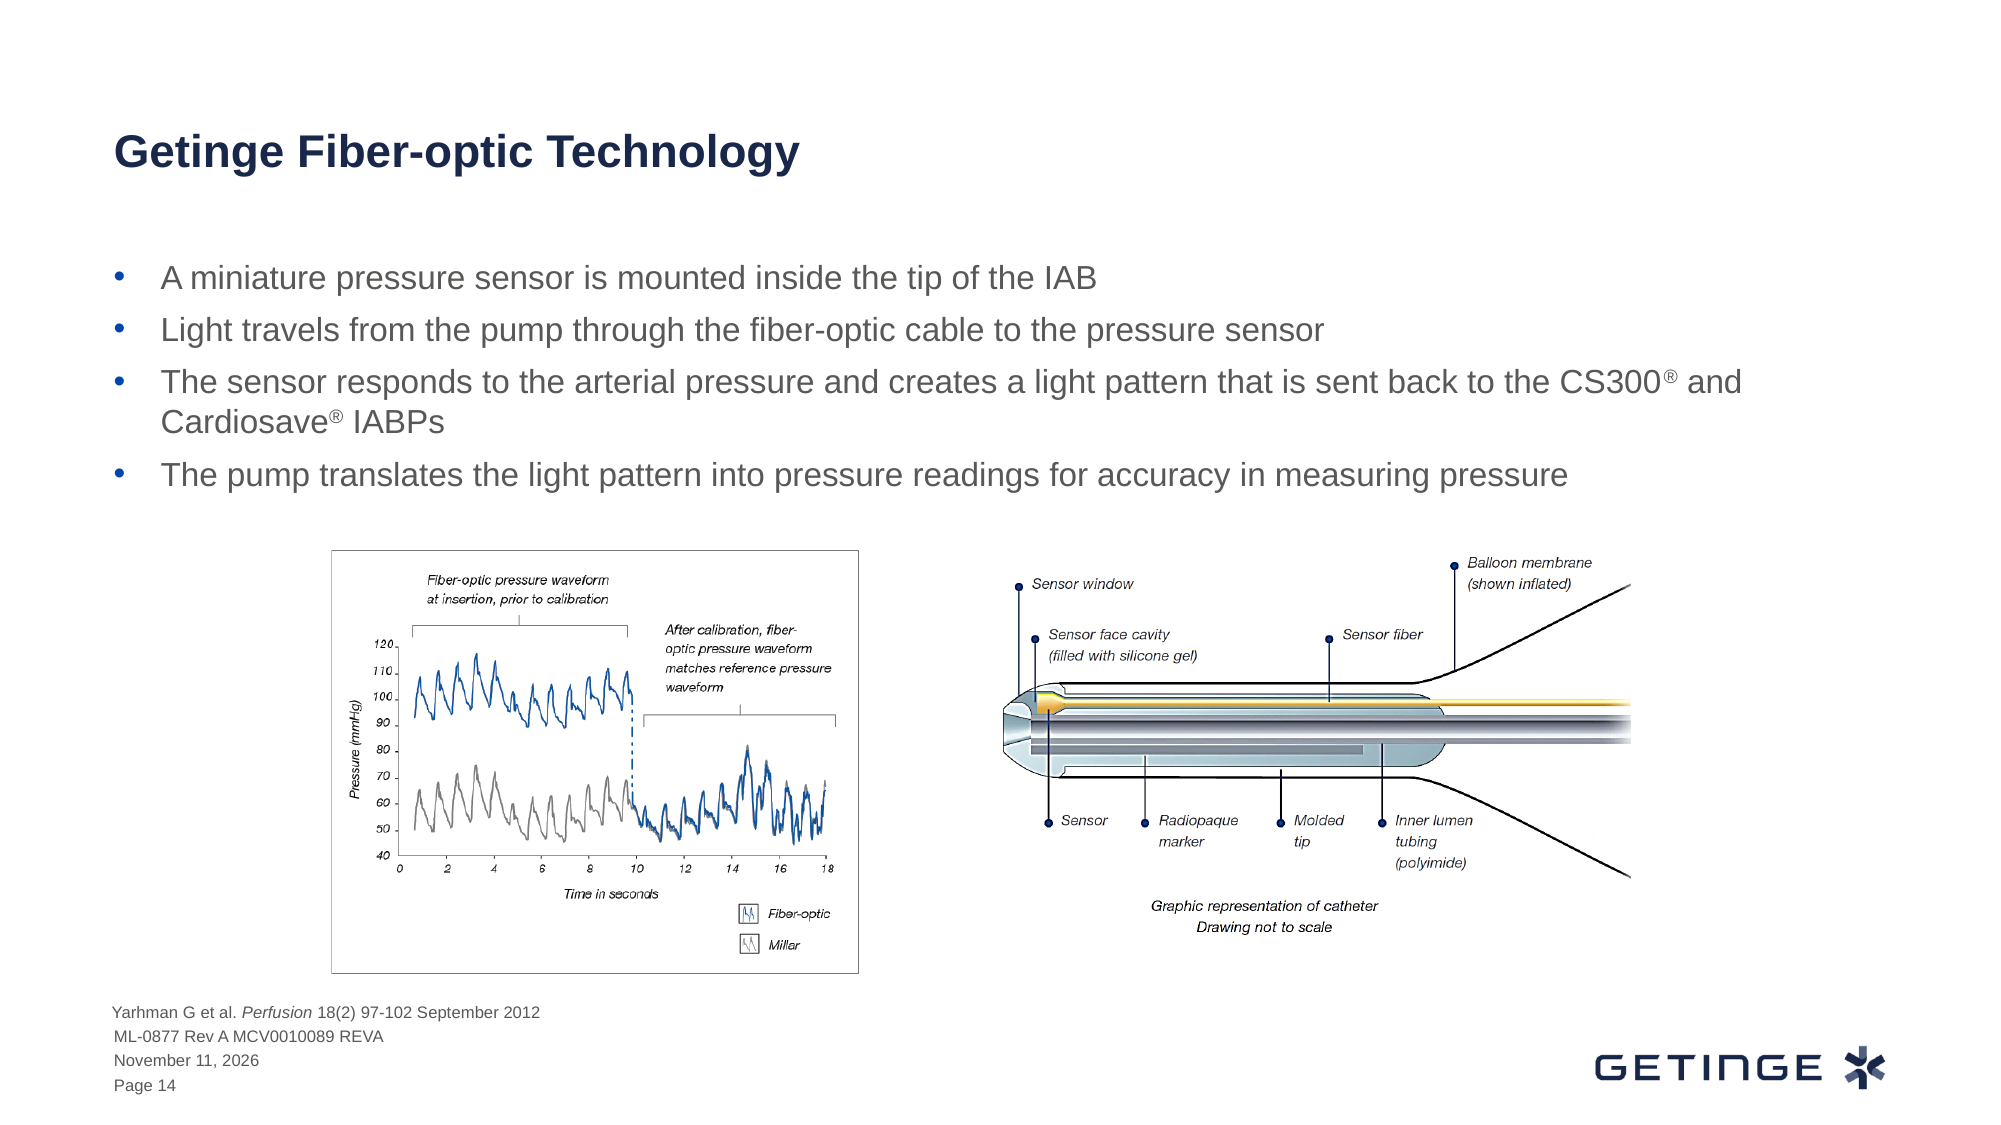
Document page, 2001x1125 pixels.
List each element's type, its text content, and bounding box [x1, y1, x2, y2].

title Getinge Fiber-optic Technology [113, 66, 1886, 178]
picture [324, 540, 869, 983]
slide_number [114, 1051, 1533, 1069]
picture [974, 531, 1632, 948]
picture [1594, 1045, 1886, 1090]
list A miniature pressure sensor is mounted inside the tip of the IAB Light travels from the pump through the fiber-optic cable to the pressure sensor The sensor responds to the arterial pressure and creates a light pattern that is sent back to the CS300® and Cardiosave® IABPs The pump translates the light pattern into pressure readings for accuracy in measuring pressure [113, 255, 1886, 953]
footer ML-0877 Rev A MCV0010089 REVA [114, 1026, 1533, 1045]
slide_number Page 14 [114, 1075, 1533, 1094]
text_box Yarhman G et al. Perfusion 18(2) 97-102 September 2012 [105, 995, 780, 1024]
